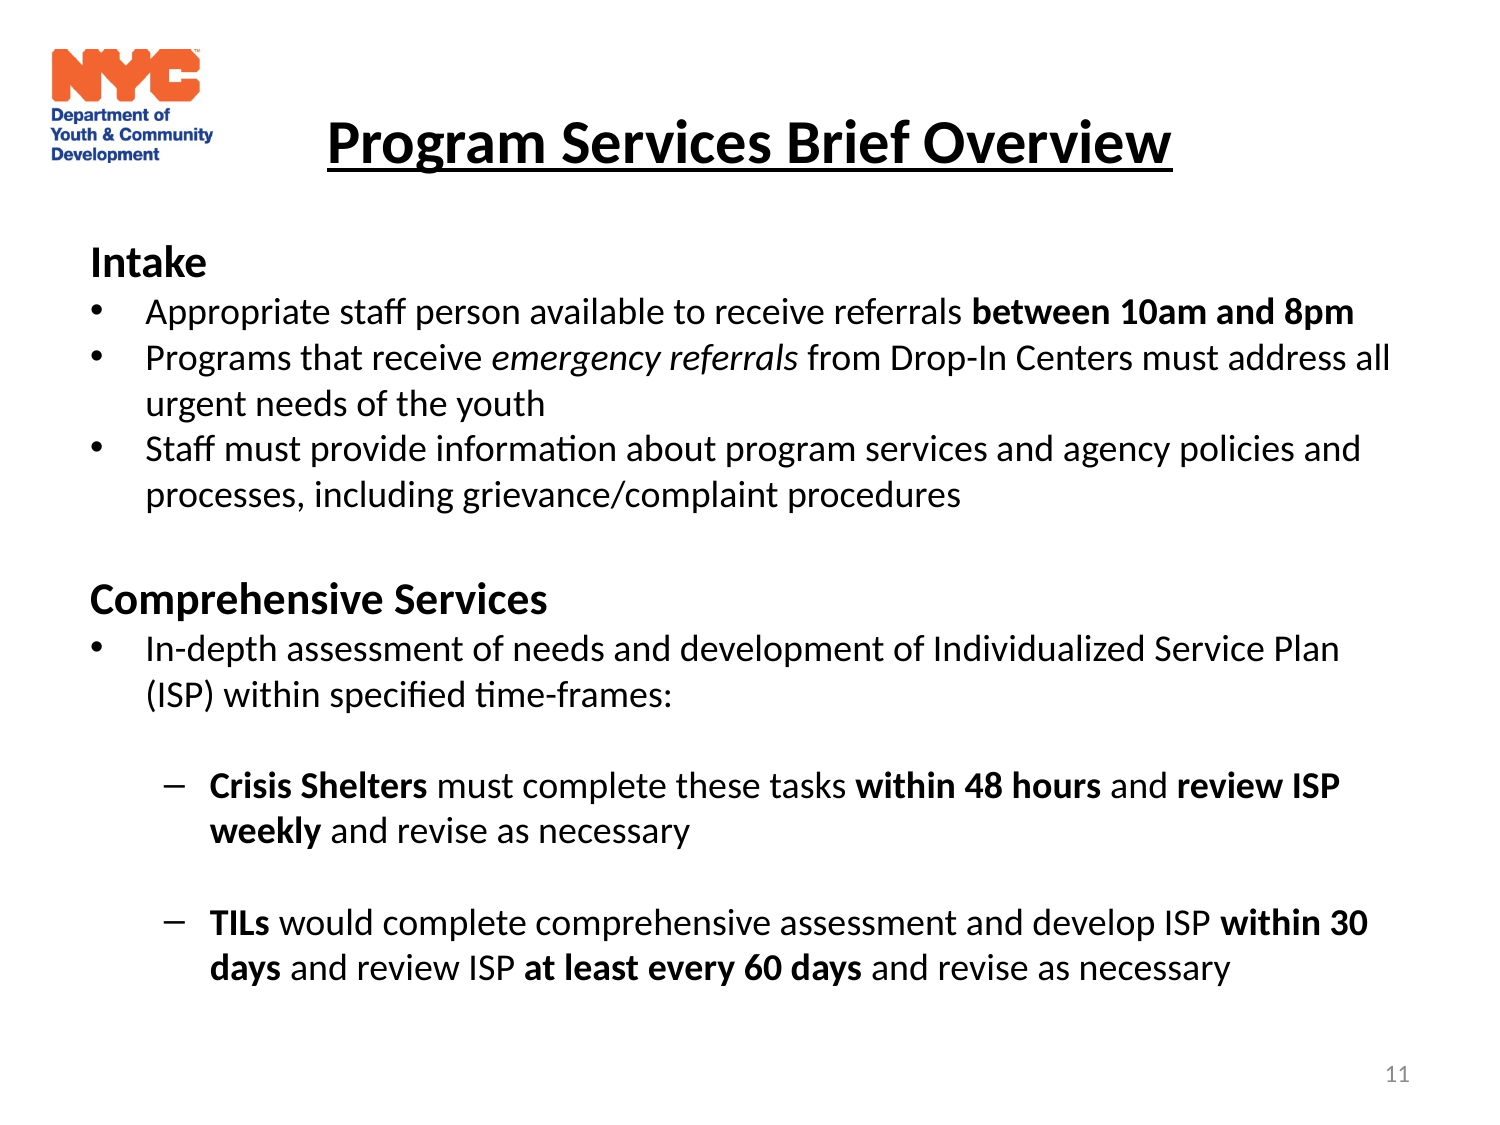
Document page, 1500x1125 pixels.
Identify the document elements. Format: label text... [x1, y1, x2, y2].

slide_number 11 [1074, 1042, 1425, 1103]
list Intake Appropriate staff person available to receive referrals between 10am and 8pm Programs that receive emergency referrals from Drop-In Centers must address all urgent needs of the youth Staff must provide information about program services and agency policies and processes, including grievance/complaint procedures Comprehensive Services In-depth assessment of needs and development of Individualized Service Plan (ISP) within specified time-frames: Crisis Shelters must complete these tasks within 48 hours and review ISP weekly and revise as necessary TILs would complete comprehensive assessment and develop ISP within 30 days and review ISP at least every 60 days and revise as necessary [75, 224, 1425, 1005]
picture [49, 49, 213, 163]
title Program Services Brief Overview [75, 45, 1425, 224]
